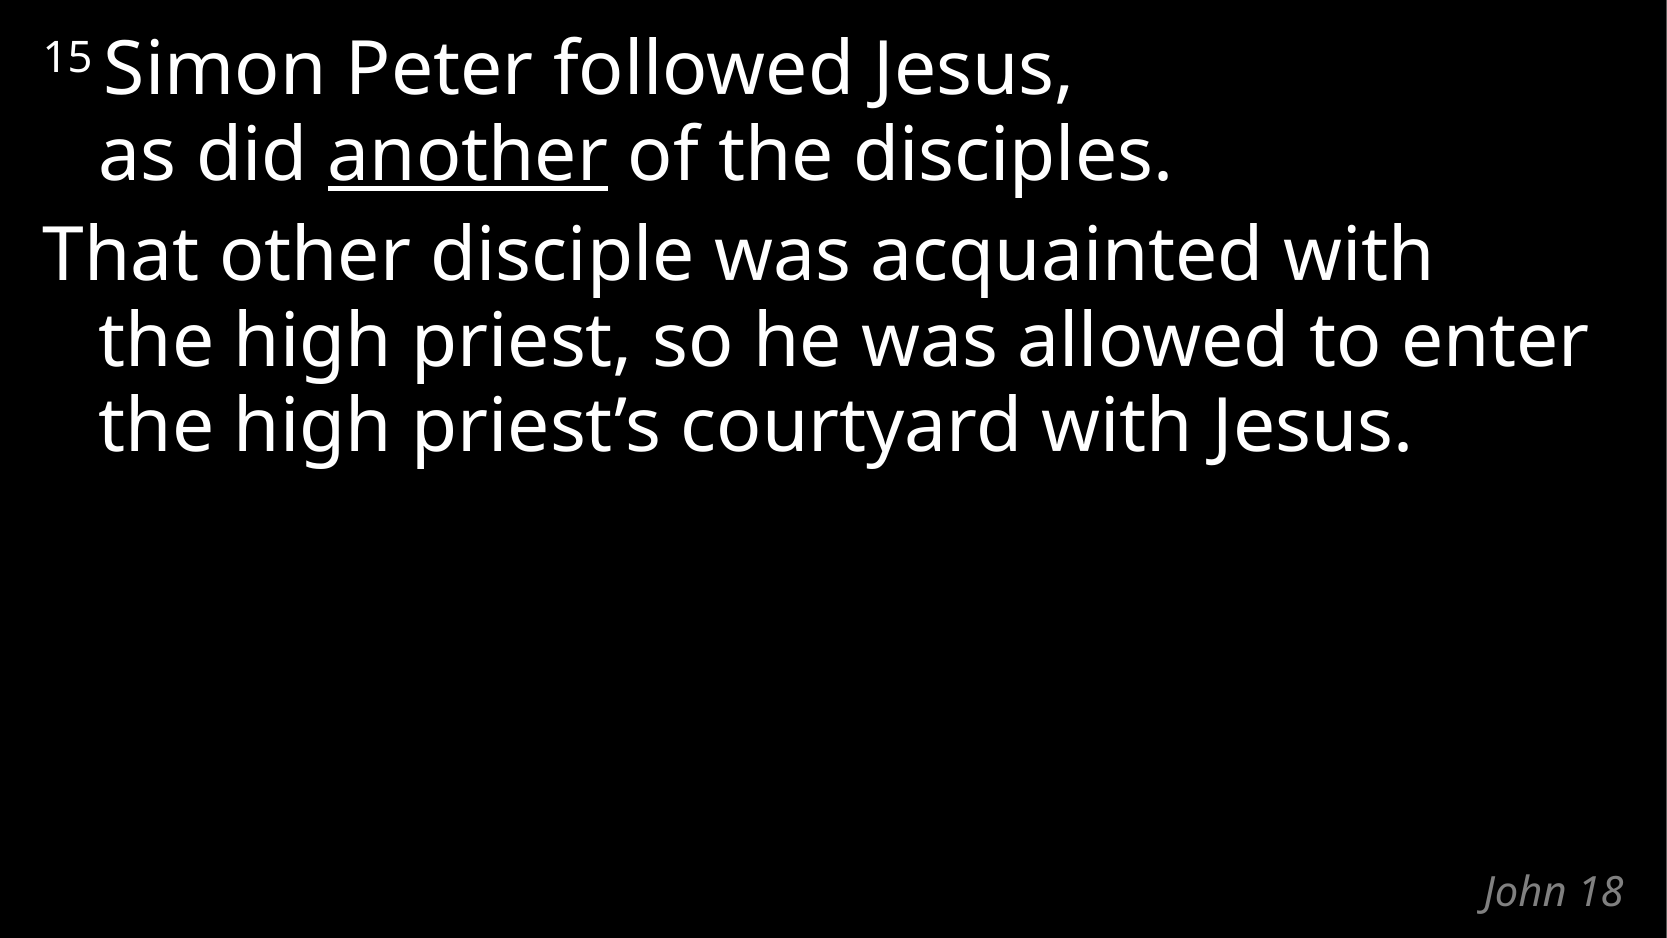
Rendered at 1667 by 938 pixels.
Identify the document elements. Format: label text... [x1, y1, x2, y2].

list 15 Simon Peter followed Jesus, as did another of the disciples. That other disciple was acquainted with the high priest, so he was allowed to enter the high priest’s courtyard with Jesus. [27, 18, 1640, 813]
title John 18 [1058, 834, 1640, 923]
